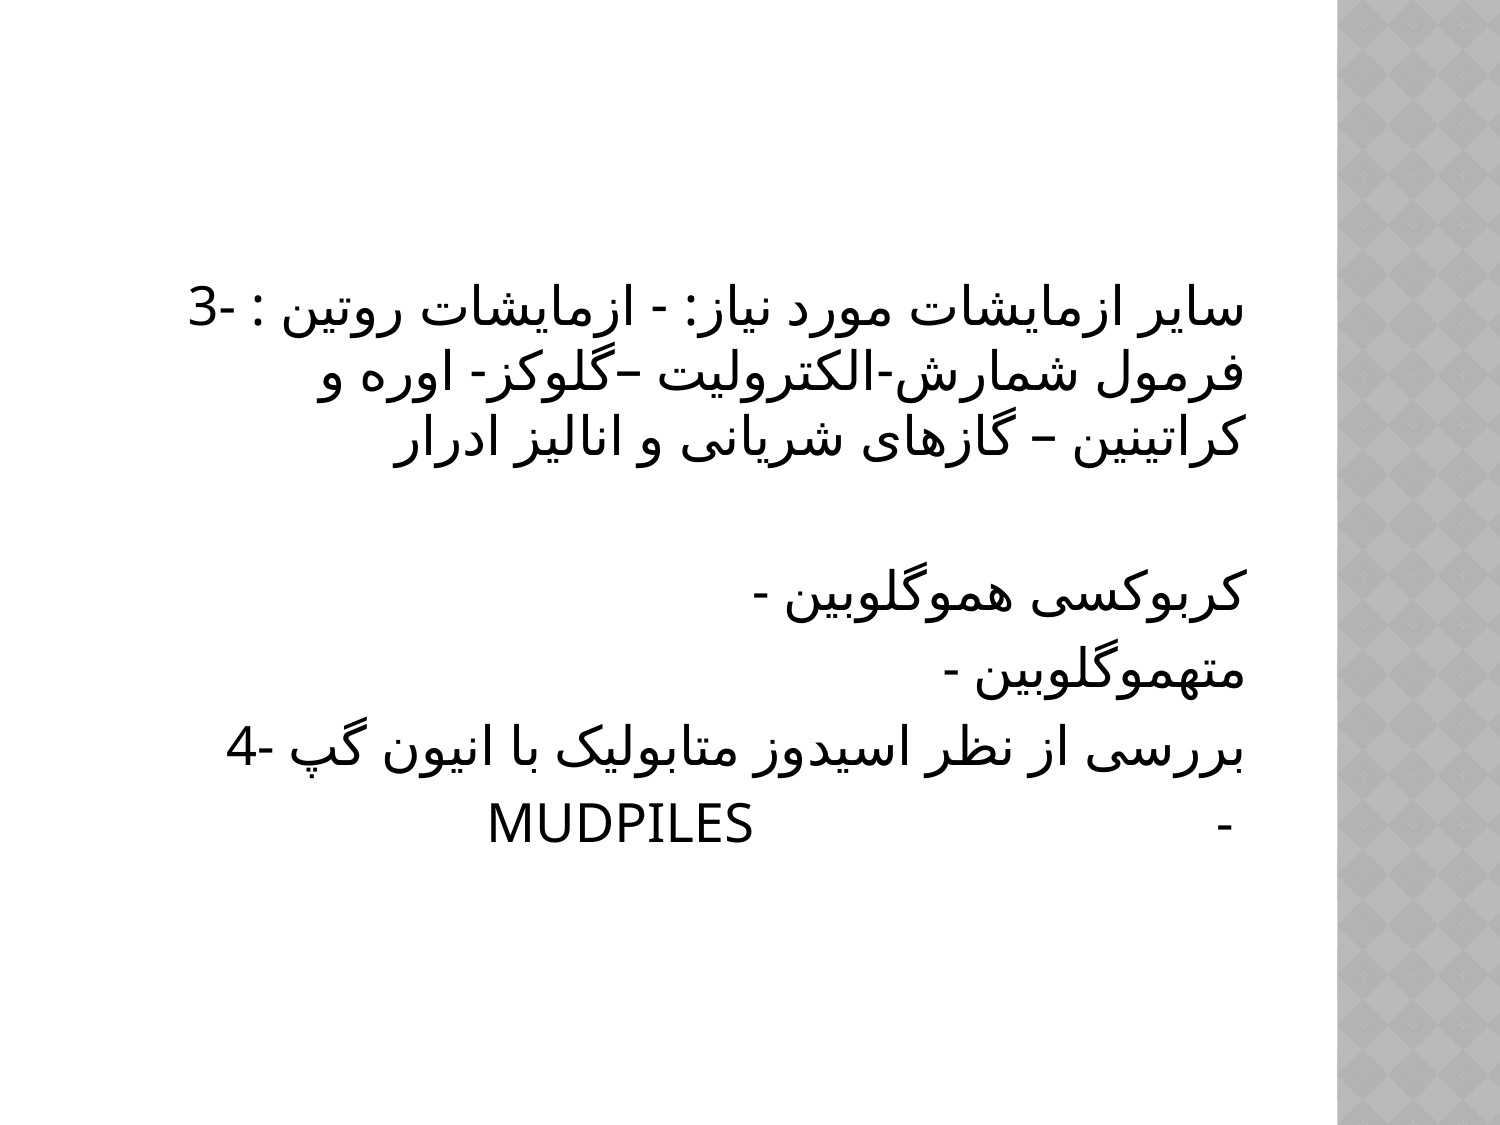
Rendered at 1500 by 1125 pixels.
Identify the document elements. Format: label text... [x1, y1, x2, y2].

list 3- سایر ازمایشات مورد نیاز: - ازمایشات روتین : فرمول شمارش-الکترولیت –گلوکز- اوره و کراتینین – گازهای شریانی و انالیز ادرار - کربوکسی هموگلوبین - متهموگلوبین 4- بررسی از نظر اسیدوز متابولیک با انیون گپ MUDPILES - [75, 264, 1263, 1059]
